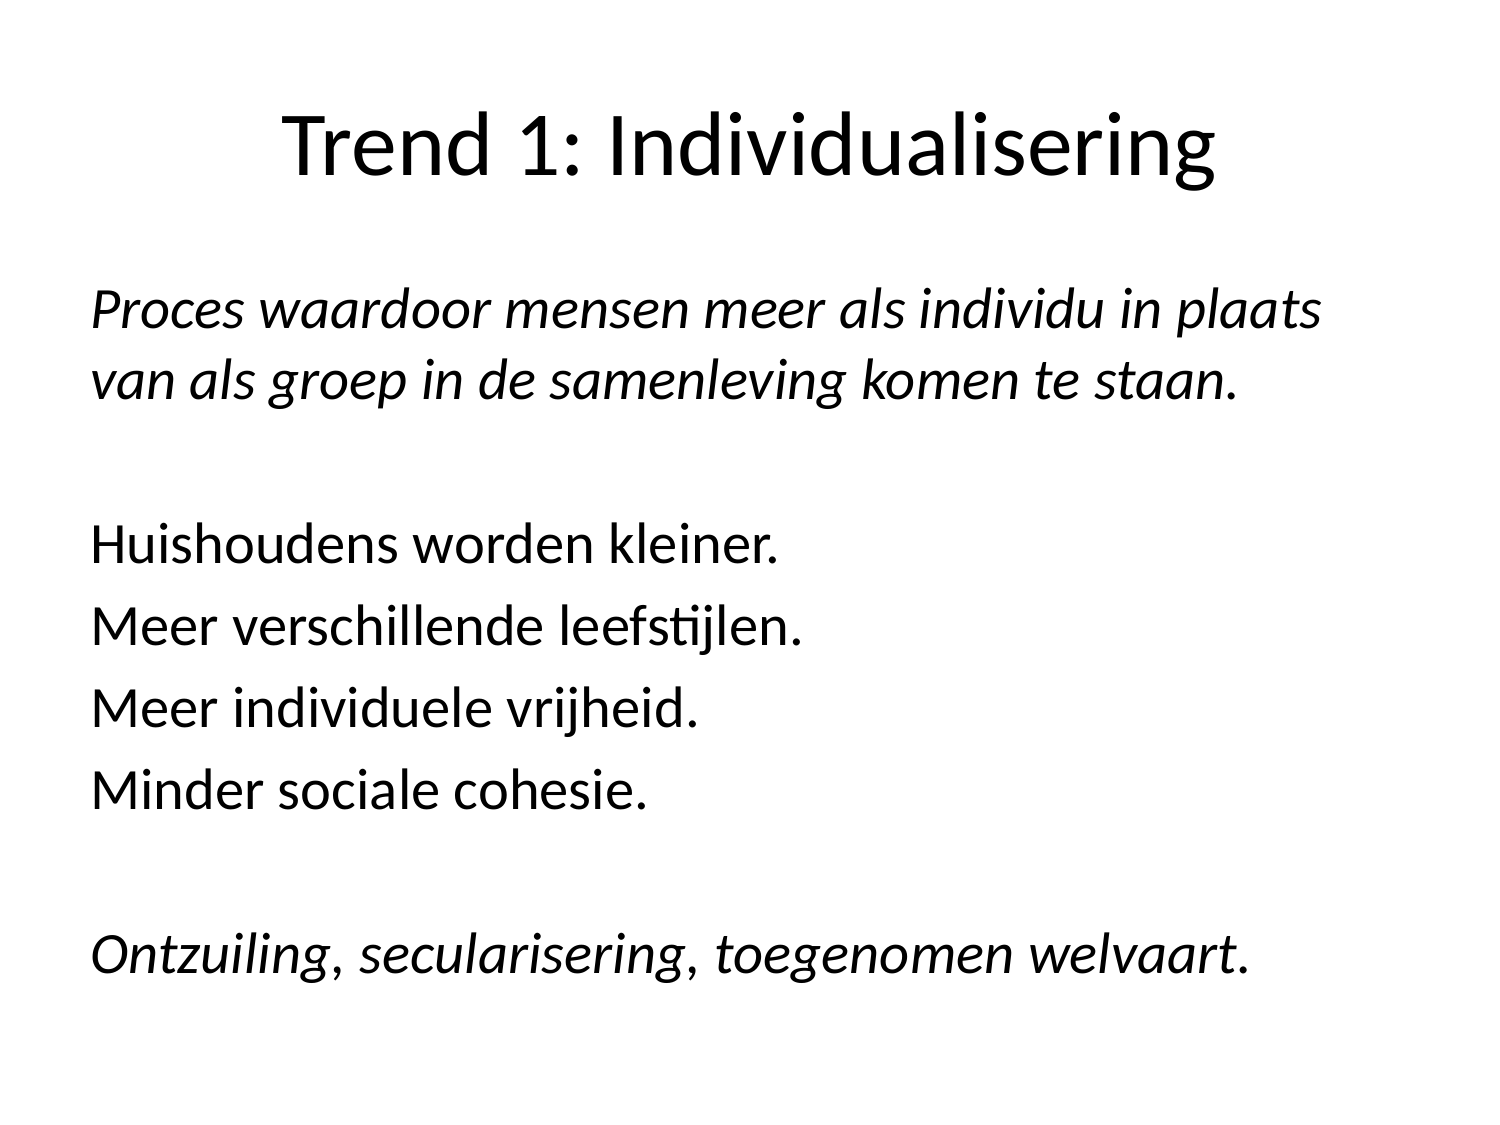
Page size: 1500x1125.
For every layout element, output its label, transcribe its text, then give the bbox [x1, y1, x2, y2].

title Trend 1: Individualisering [75, 45, 1425, 233]
list Proces waardoor mensen meer als individu in plaats van als groep in de samenleving komen te staan. Huishoudens worden kleiner. Meer verschillende leefstijlen. Meer individuele vrijheid. Minder sociale cohesie. Ontzuiling, secularisering, toegenomen welvaart. [75, 262, 1425, 1005]
